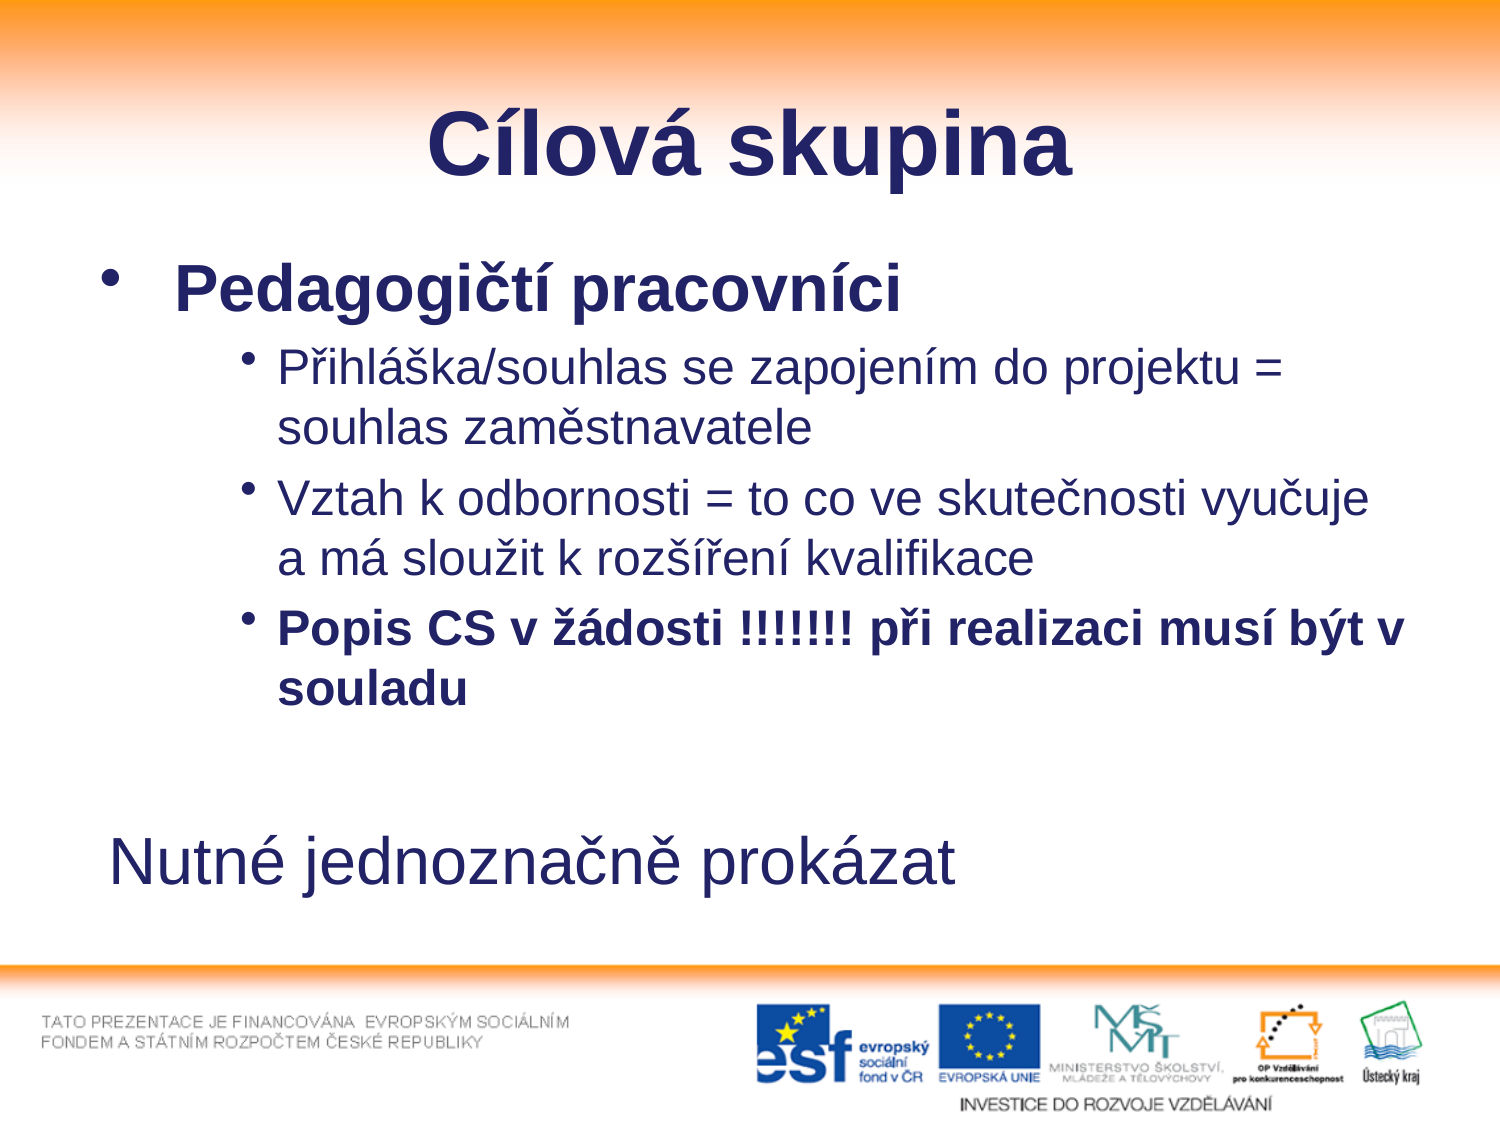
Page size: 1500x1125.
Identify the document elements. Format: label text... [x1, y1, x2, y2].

list Pedagogičtí pracovníci Přihláška/souhlas se zapojením do projektu = souhlas zaměstnavatele Vztah k odbornosti = to co ve skutečnosti vyučuje a má sloužit k rozšíření kvalifikace Popis CS v žádosti !!!!!!! při realizaci musí být v souladu Nutné jednoznačně prokázat [74, 237, 1426, 951]
picture [0, 0, 1500, 1125]
title Cílová skupina [74, 44, 1426, 233]
